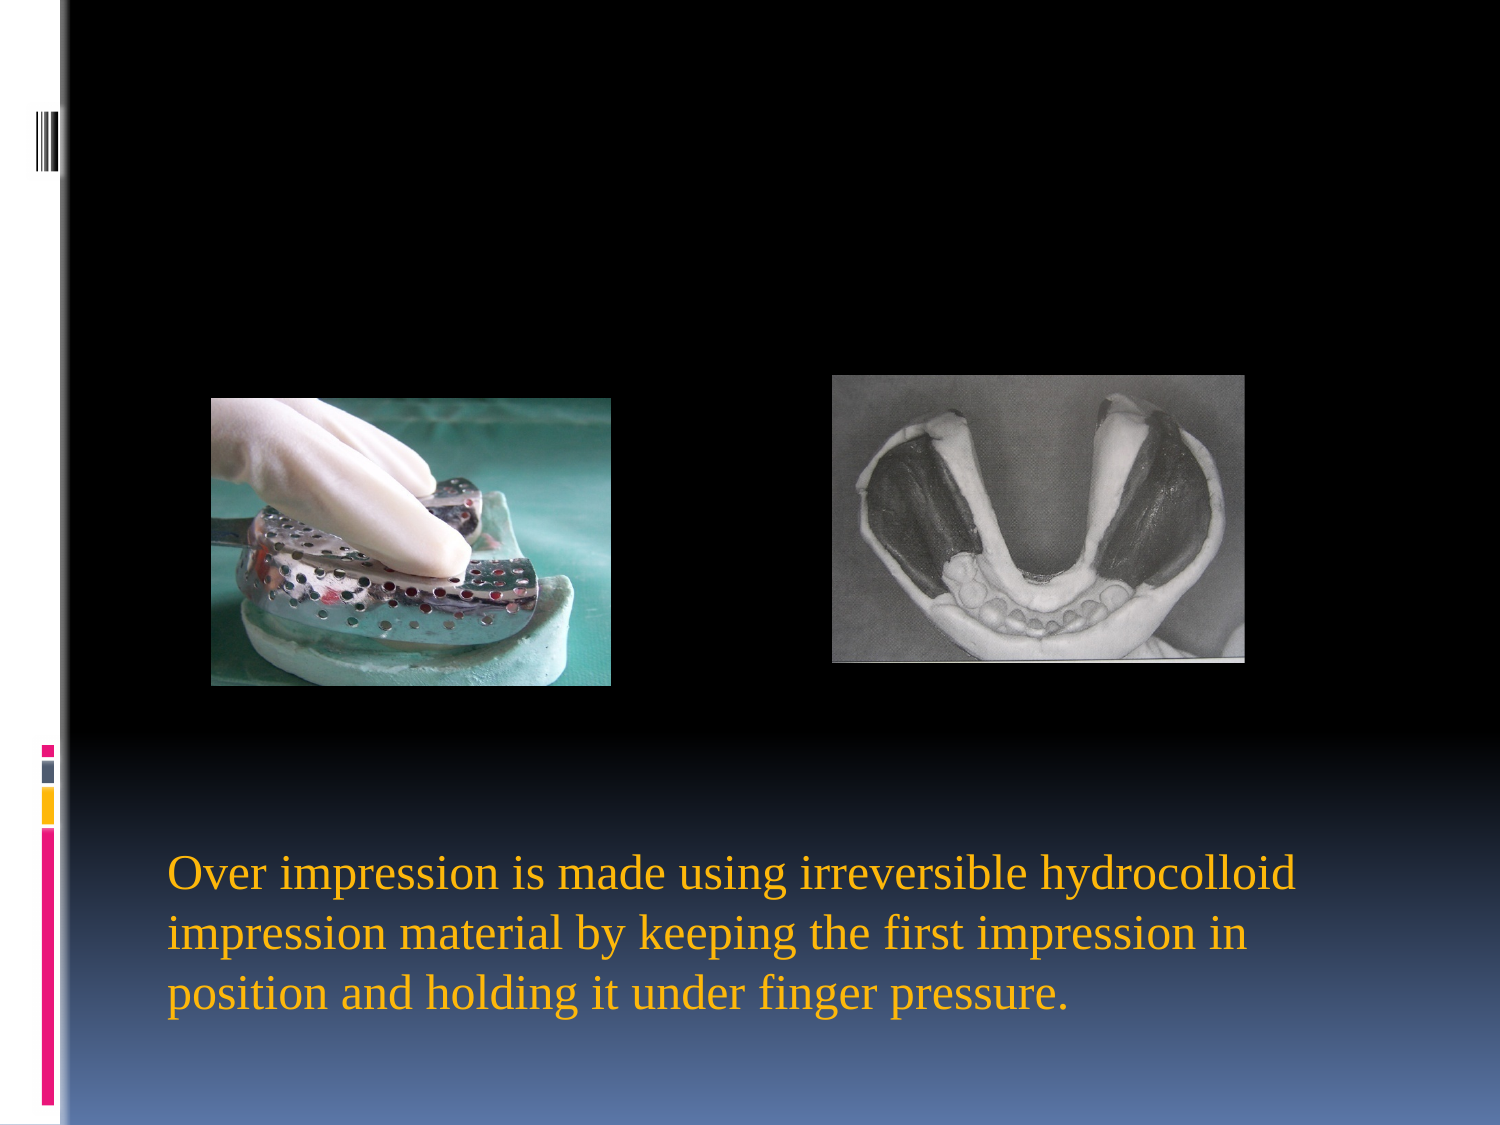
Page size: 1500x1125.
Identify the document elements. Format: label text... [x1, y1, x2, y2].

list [831, 374, 1246, 664]
text_box Over impression is made using irreversible hydrocolloid impression material by keeping the first impression in position and holding it under finger pressure. [152, 831, 1325, 1027]
picture [210, 397, 612, 687]
